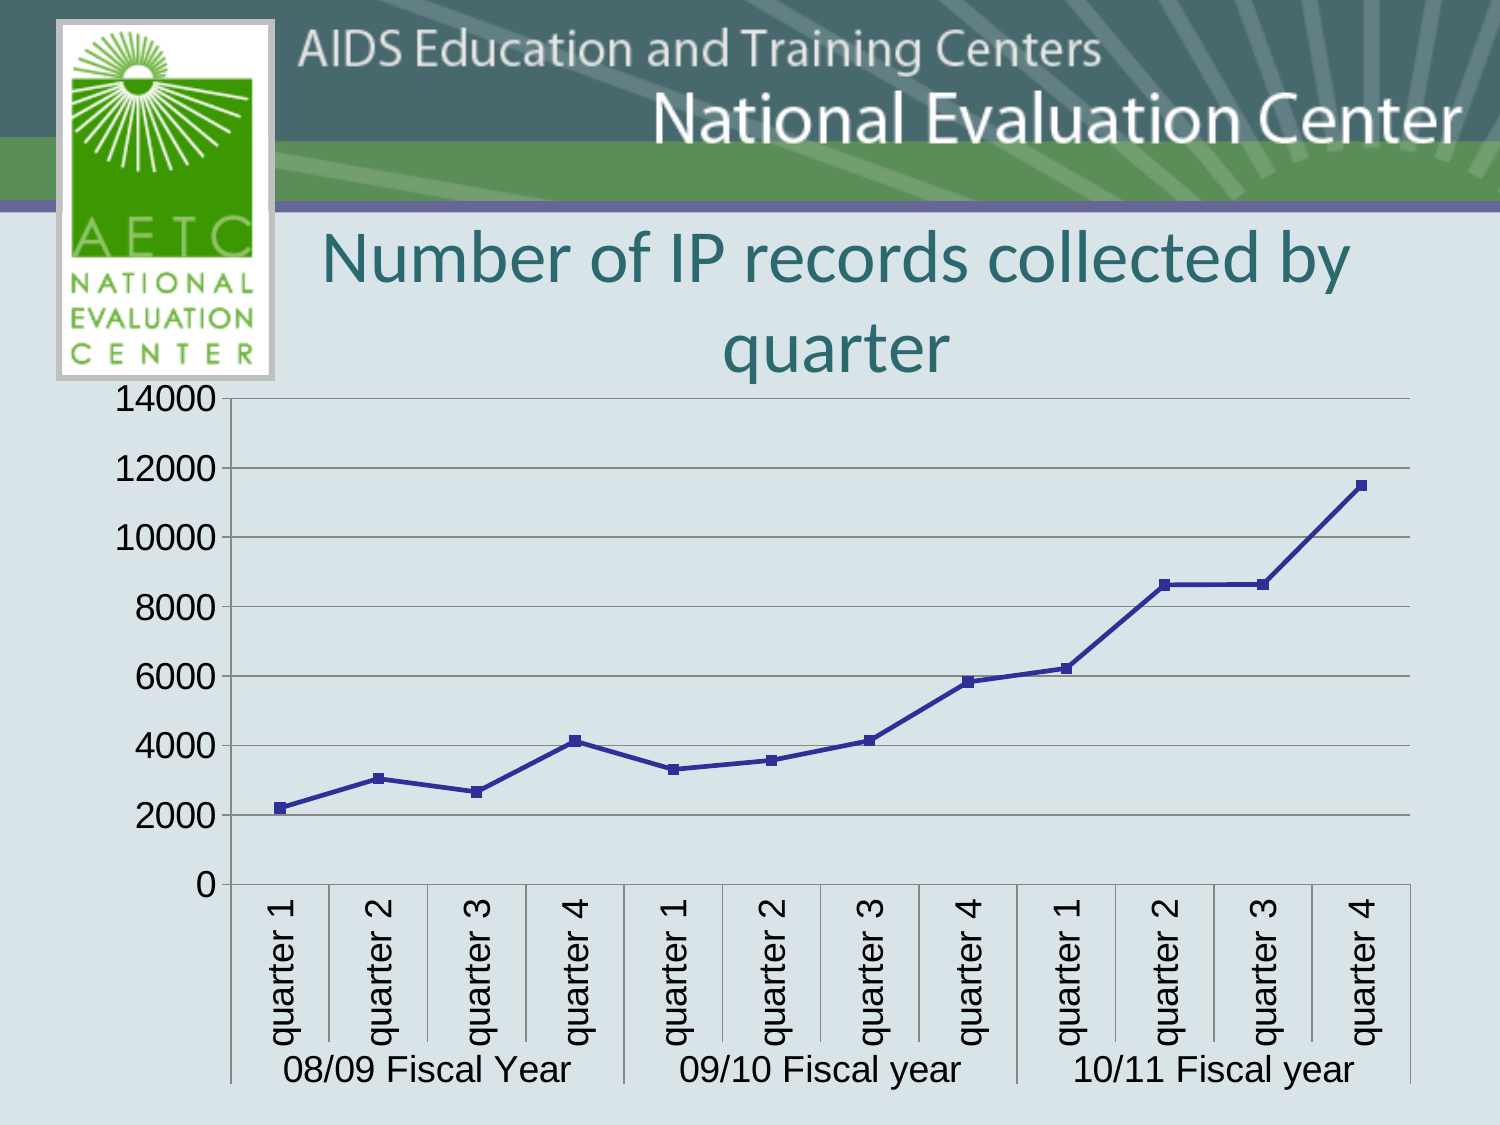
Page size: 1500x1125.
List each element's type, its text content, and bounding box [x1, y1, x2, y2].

picture [62, 25, 269, 375]
picture [0, 0, 1500, 201]
text_box Number of IP records collected by quarter [274, 199, 1400, 360]
chart [87, 362, 1438, 1106]
